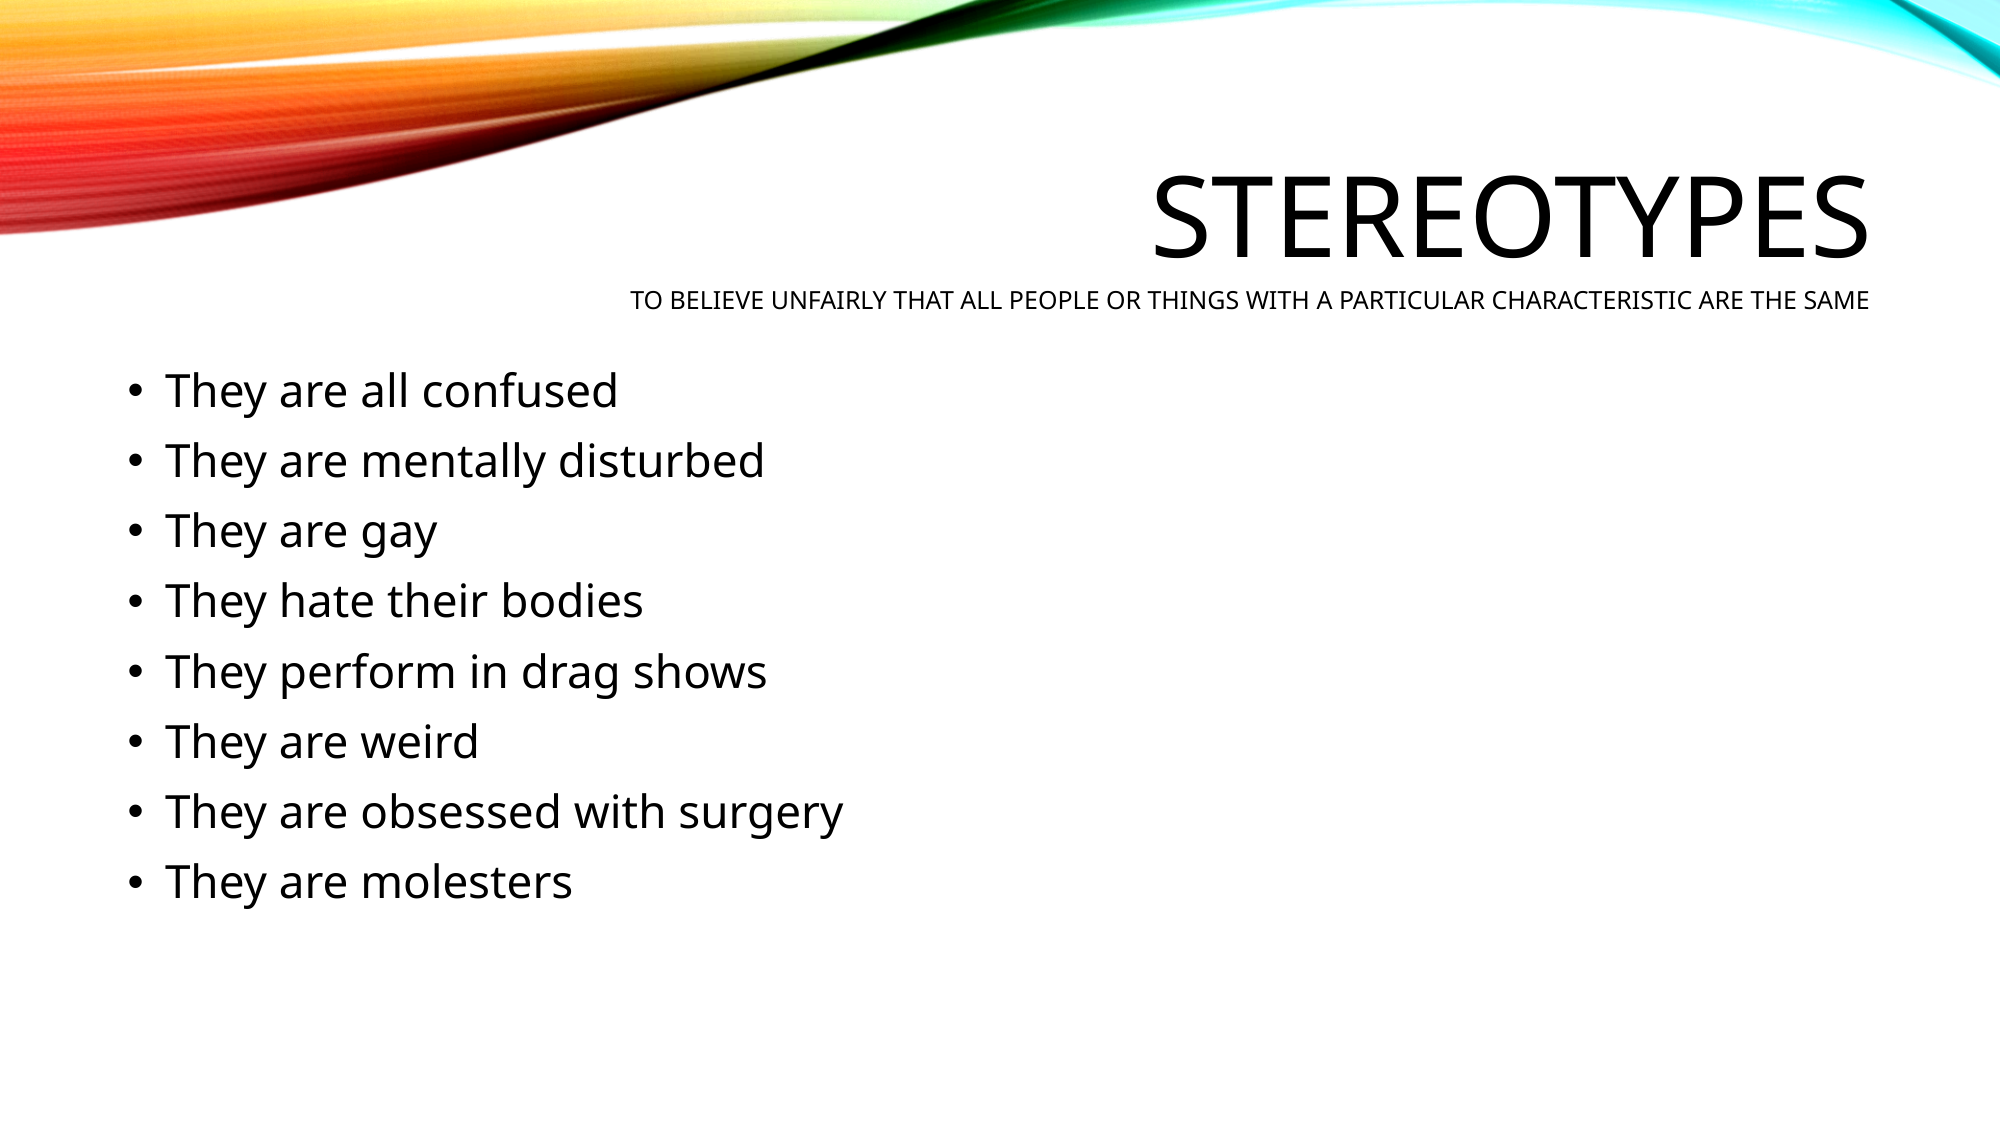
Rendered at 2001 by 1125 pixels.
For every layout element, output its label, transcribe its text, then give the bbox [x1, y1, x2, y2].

title Stereotypes to believe unfairly that all people or things with a particular characteristic are the same [474, 125, 1888, 338]
list They are all confused They are mentally disturbed They are gay They hate their bodies They perform in drag shows They are weird They are obsessed with surgery They are molesters [112, 360, 1888, 1021]
picture [0, 0, 2000, 237]
